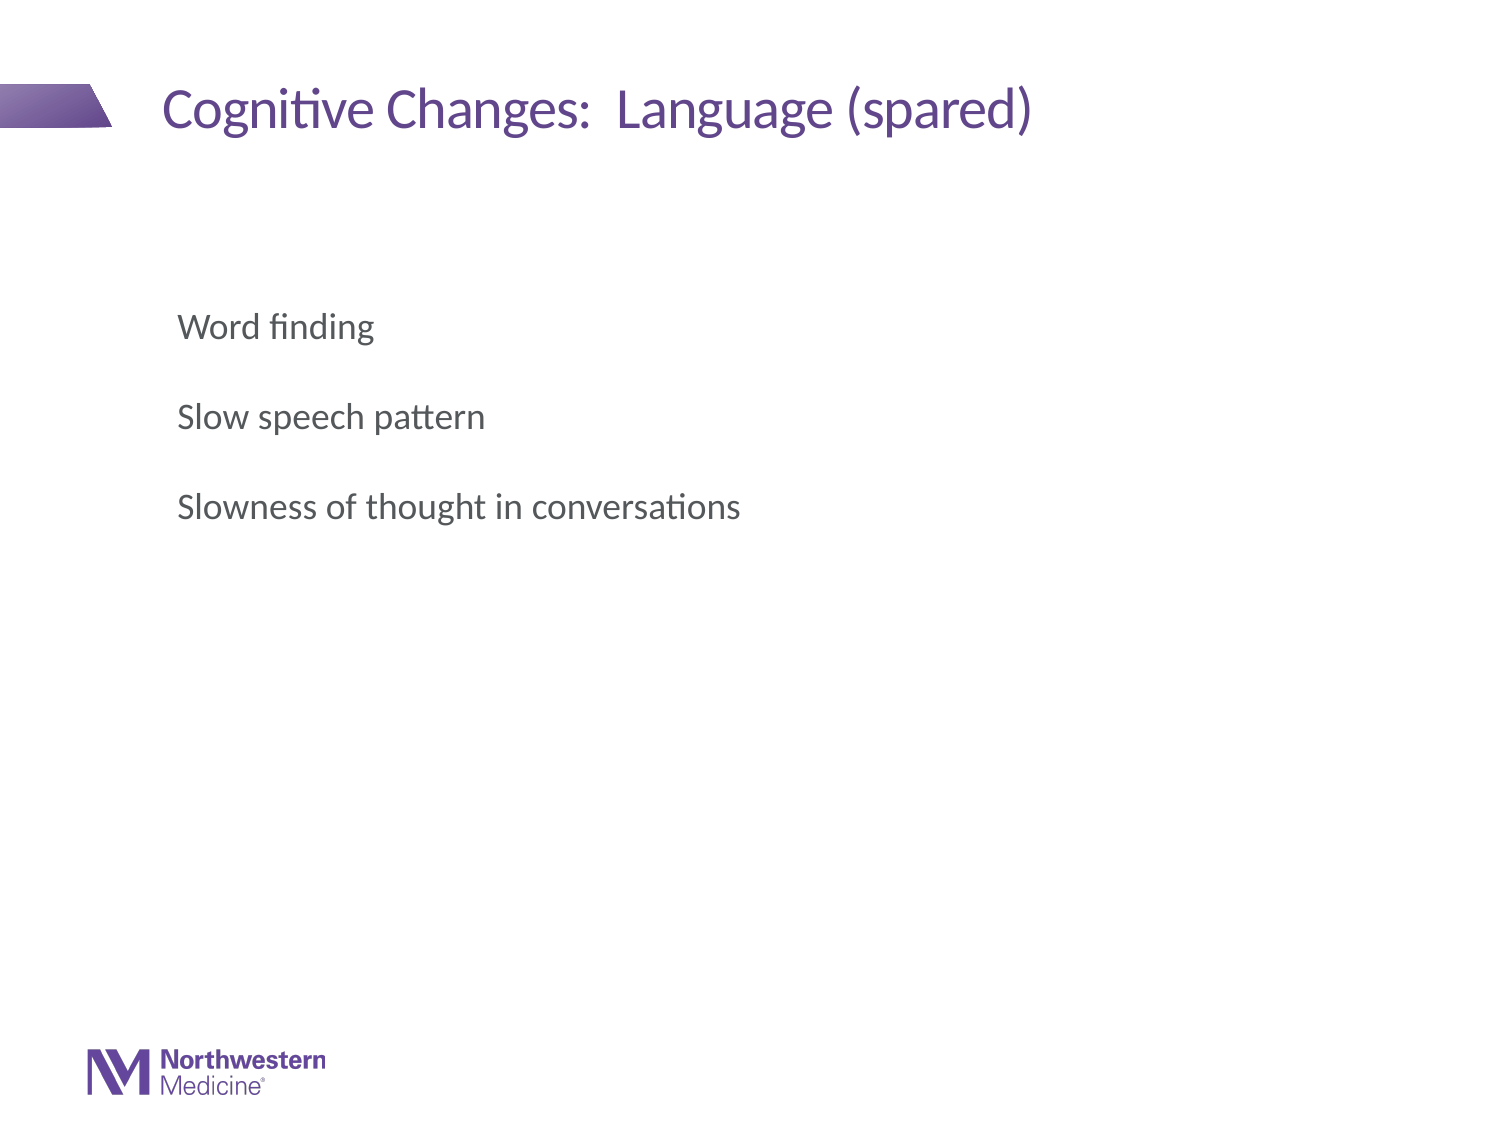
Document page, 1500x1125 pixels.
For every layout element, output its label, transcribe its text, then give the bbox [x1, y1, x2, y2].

title Cognitive Changes: Language (spared) [162, 22, 1428, 148]
text_box Word finding Slow speech pattern Slowness of thought in conversations [162, 249, 950, 625]
